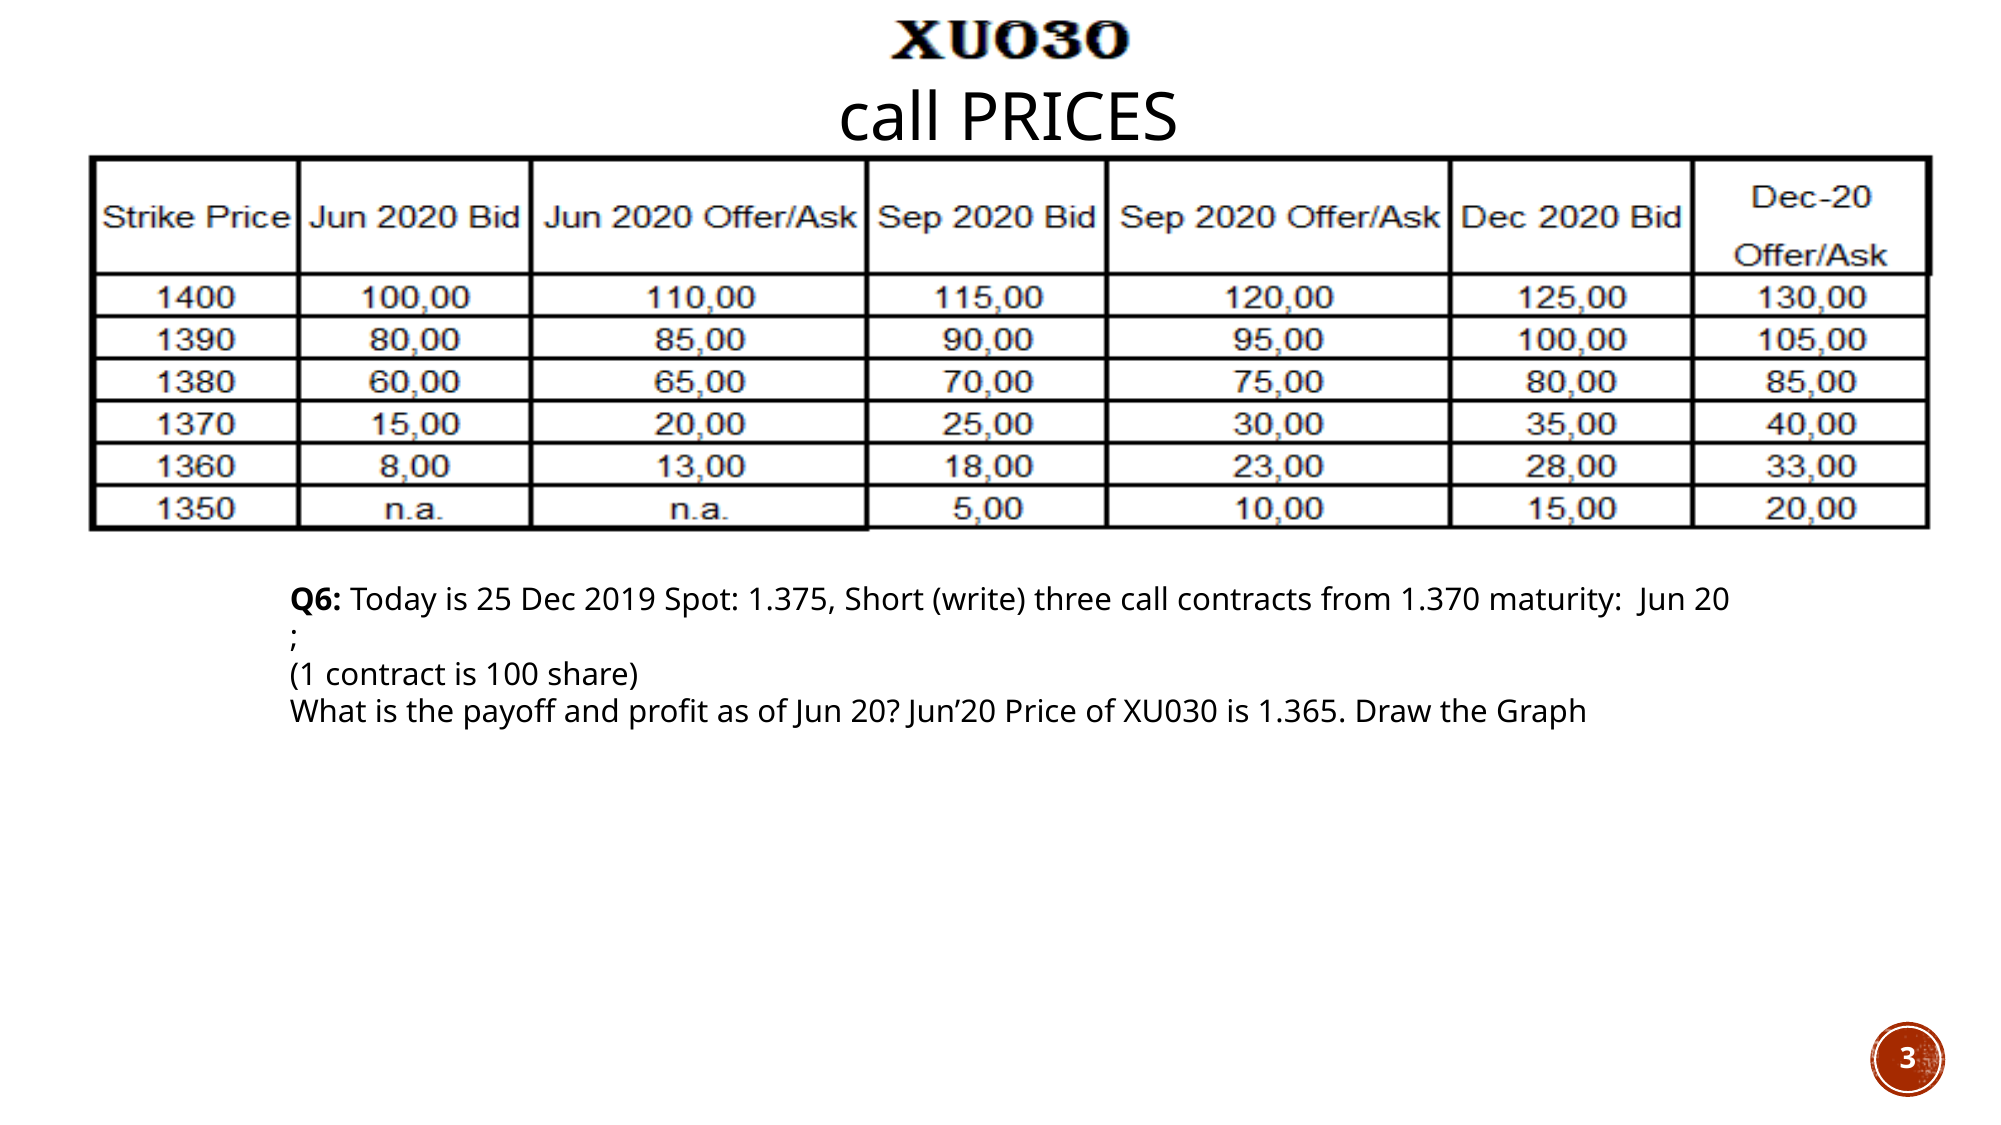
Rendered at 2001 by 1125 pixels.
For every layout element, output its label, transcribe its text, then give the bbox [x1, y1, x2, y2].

slide_number 3 [1855, 1028, 1961, 1089]
text_box Q6: Today is 25 Dec 2019 Spot: 1.375, Short (write) three call contracts from 1.370 maturity: Jun 20 ; (1 contract is 100 share) What is the payoff and profit as of Jun 20? Jun’20 Price of XU030 is 1.365. Draw the Graph [275, 573, 1750, 939]
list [15, 1, 2000, 571]
